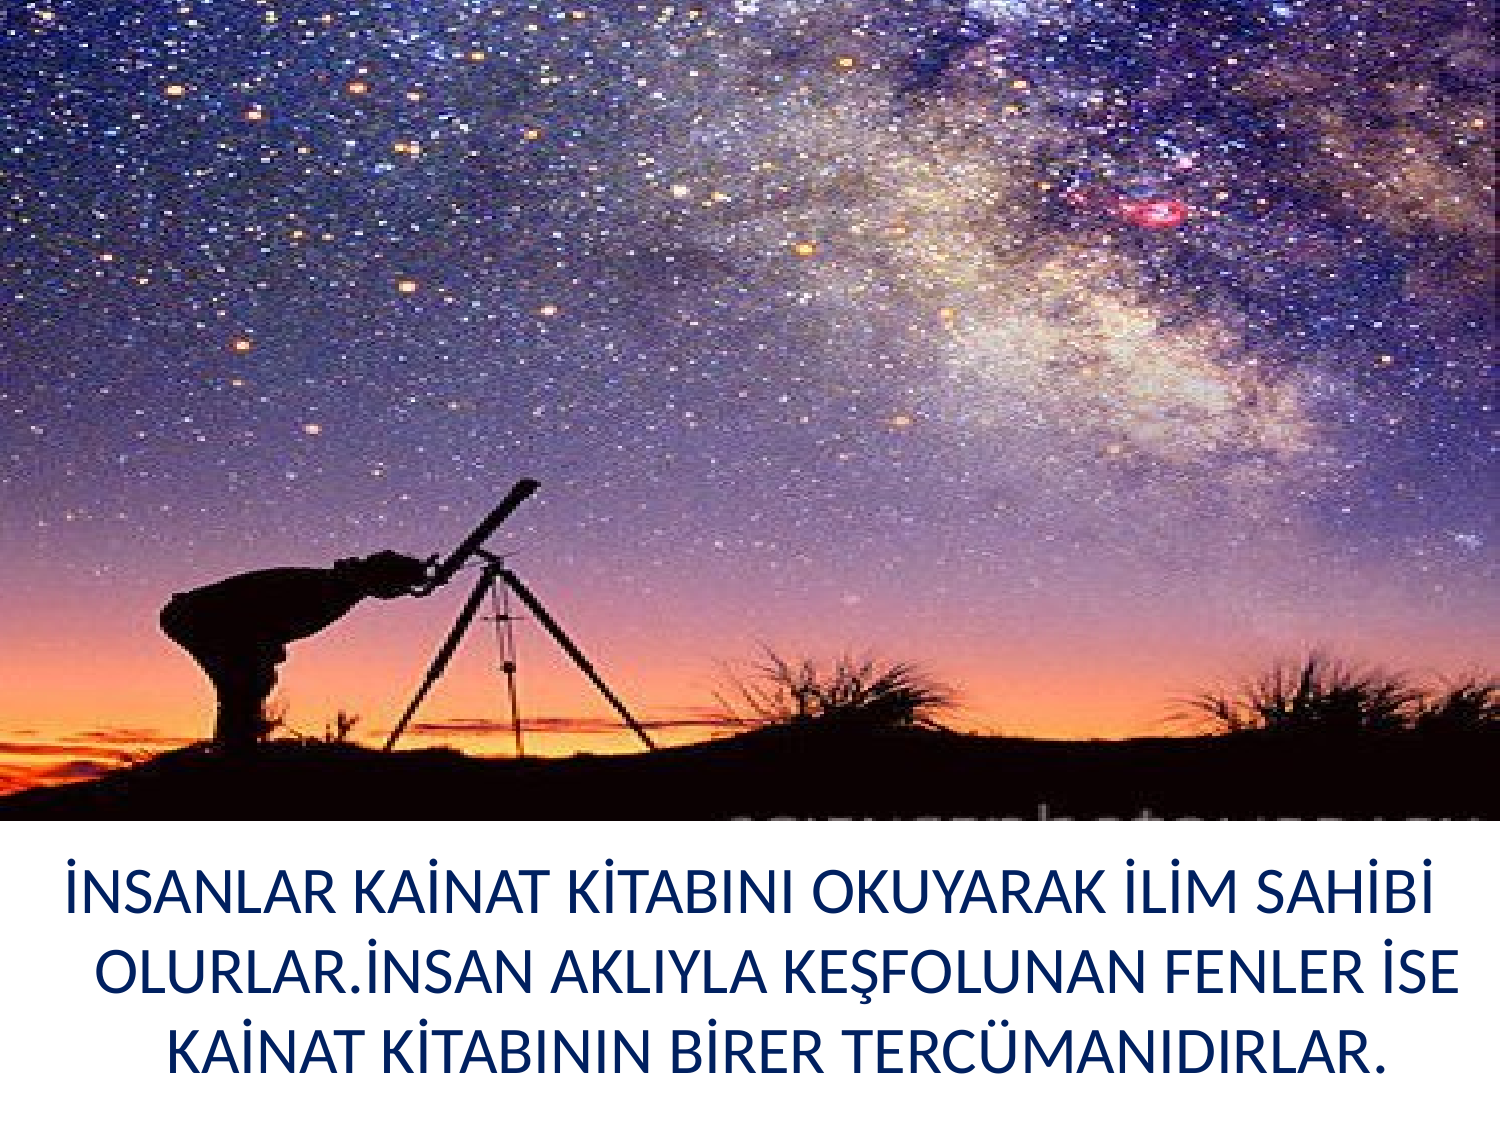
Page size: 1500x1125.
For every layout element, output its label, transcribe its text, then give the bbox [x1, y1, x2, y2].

list İNSANLAR KAİNAT KİTABINI OKUYARAK İLİM SAHİBİ OLURLAR.İNSAN AKLIYLA KEŞFOLUNAN FENLER İSE KAİNAT KİTABININ BİRER TERCÜMANIDIRLAR. [0, 828, 1500, 1125]
picture [0, 0, 1500, 821]
